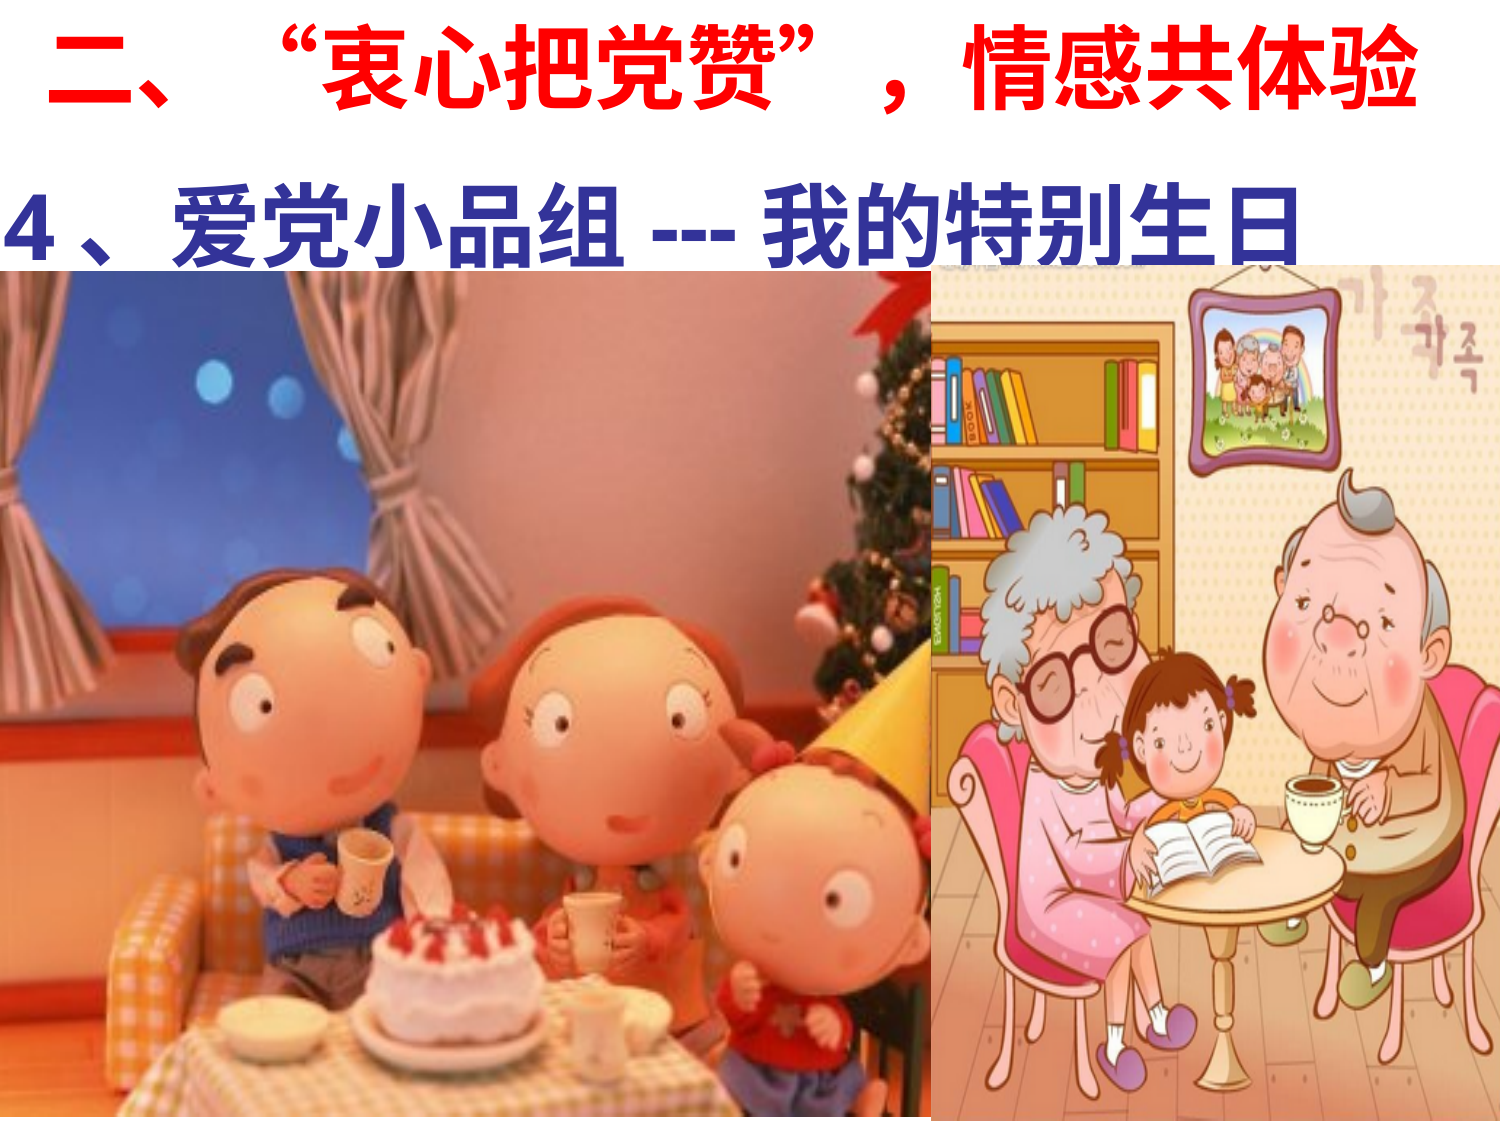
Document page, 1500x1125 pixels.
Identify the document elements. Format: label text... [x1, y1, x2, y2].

list 4、爱党小品组---我的特别生日 [0, 182, 1500, 269]
picture [0, 265, 1500, 1121]
title 二、“衷心把党赞”，情感共体验 [29, 0, 1500, 160]
